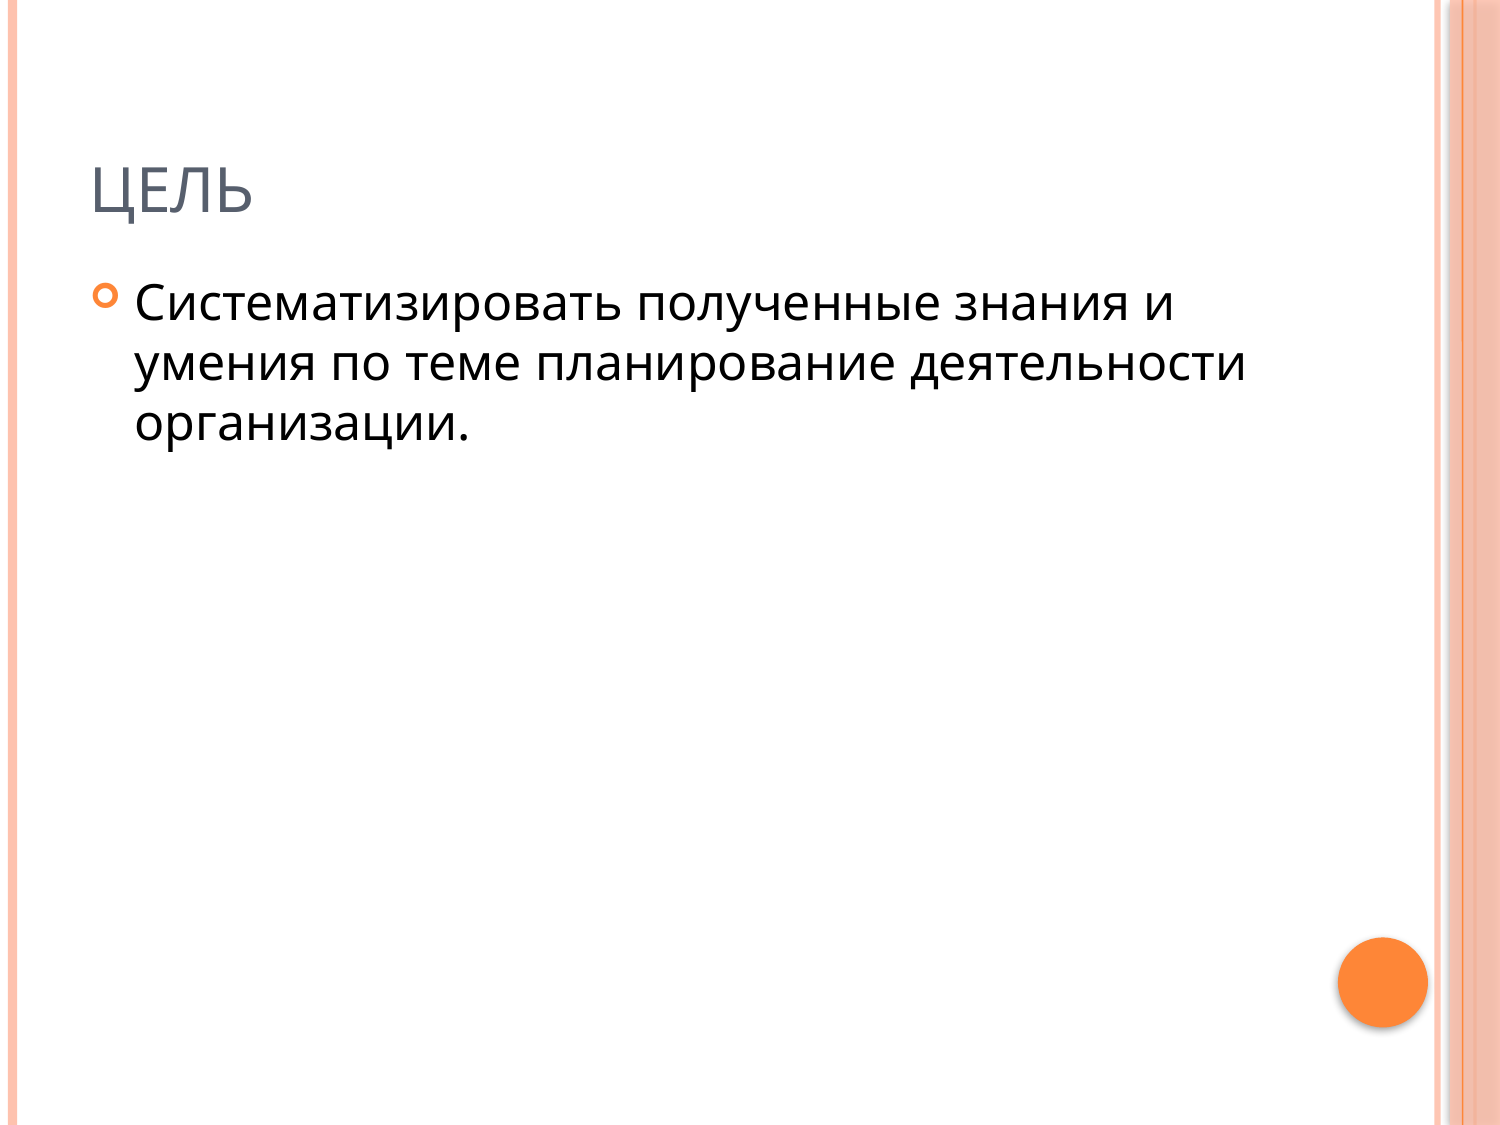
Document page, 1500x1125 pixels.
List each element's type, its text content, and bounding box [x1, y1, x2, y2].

list Систематизировать полученные знания и умения по теме планирование деятельности организации. [75, 262, 1300, 1062]
title Цель [75, 45, 1300, 233]
